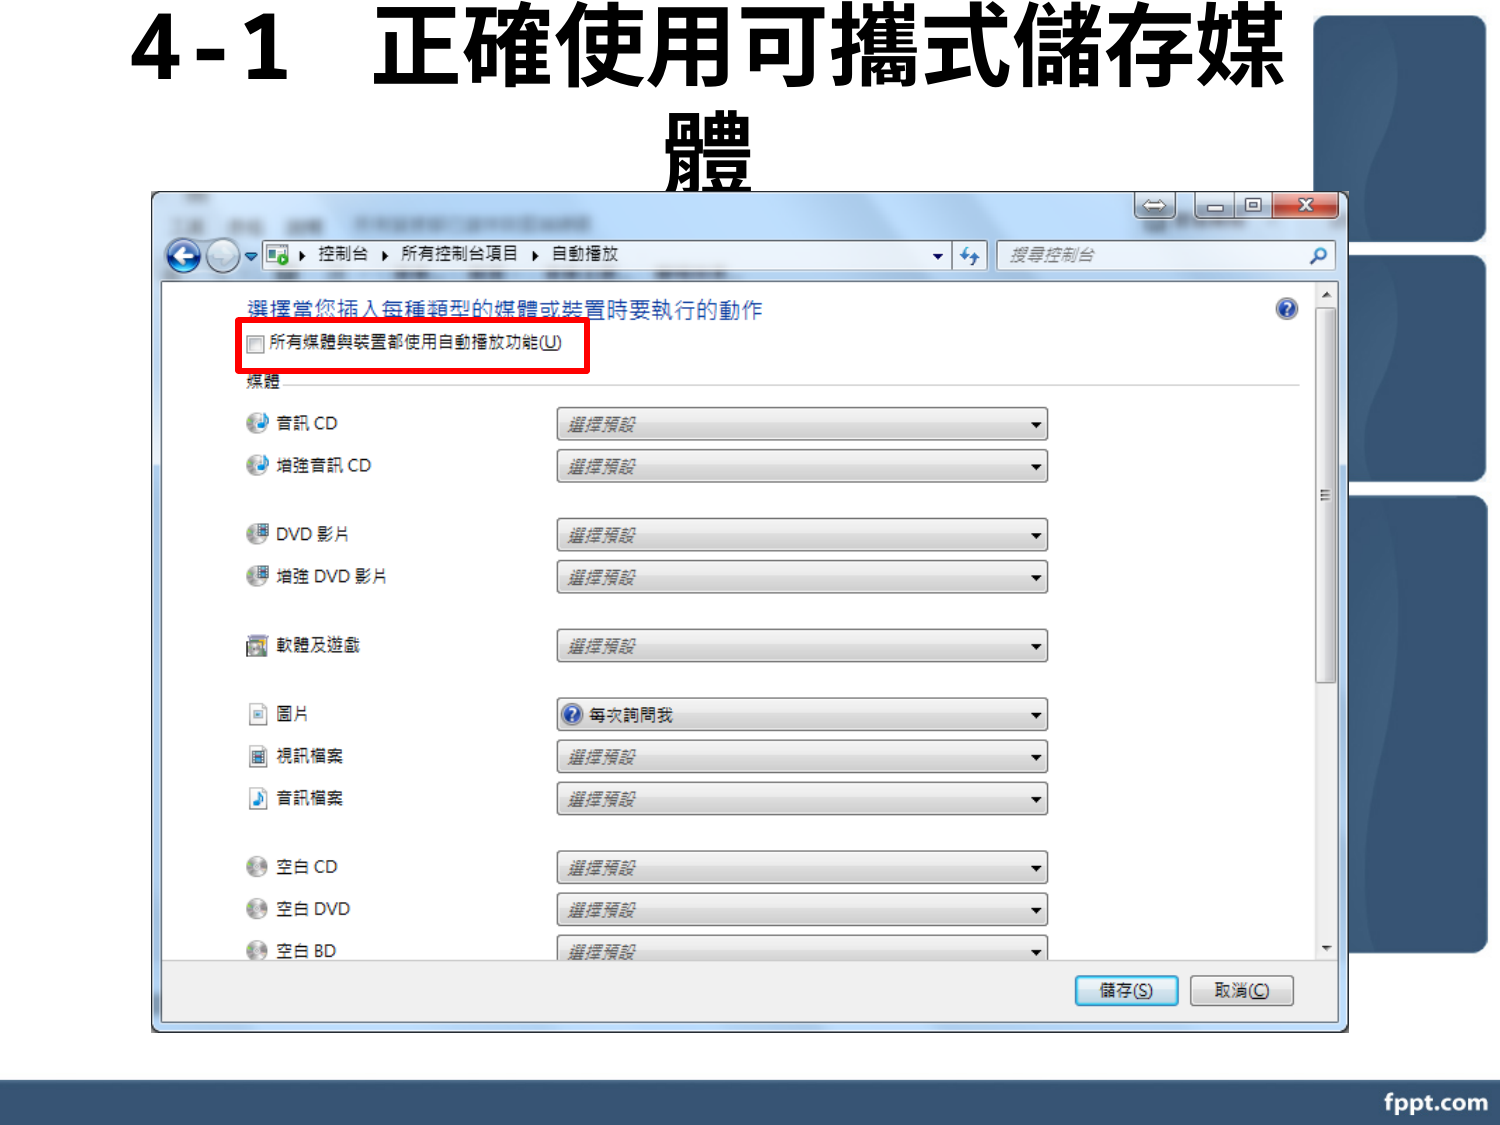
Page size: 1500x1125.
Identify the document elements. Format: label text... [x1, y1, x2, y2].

picture [0, 0, 1500, 1125]
title 4-1 正確使用可攜式儲存媒體 [76, 3, 1341, 192]
